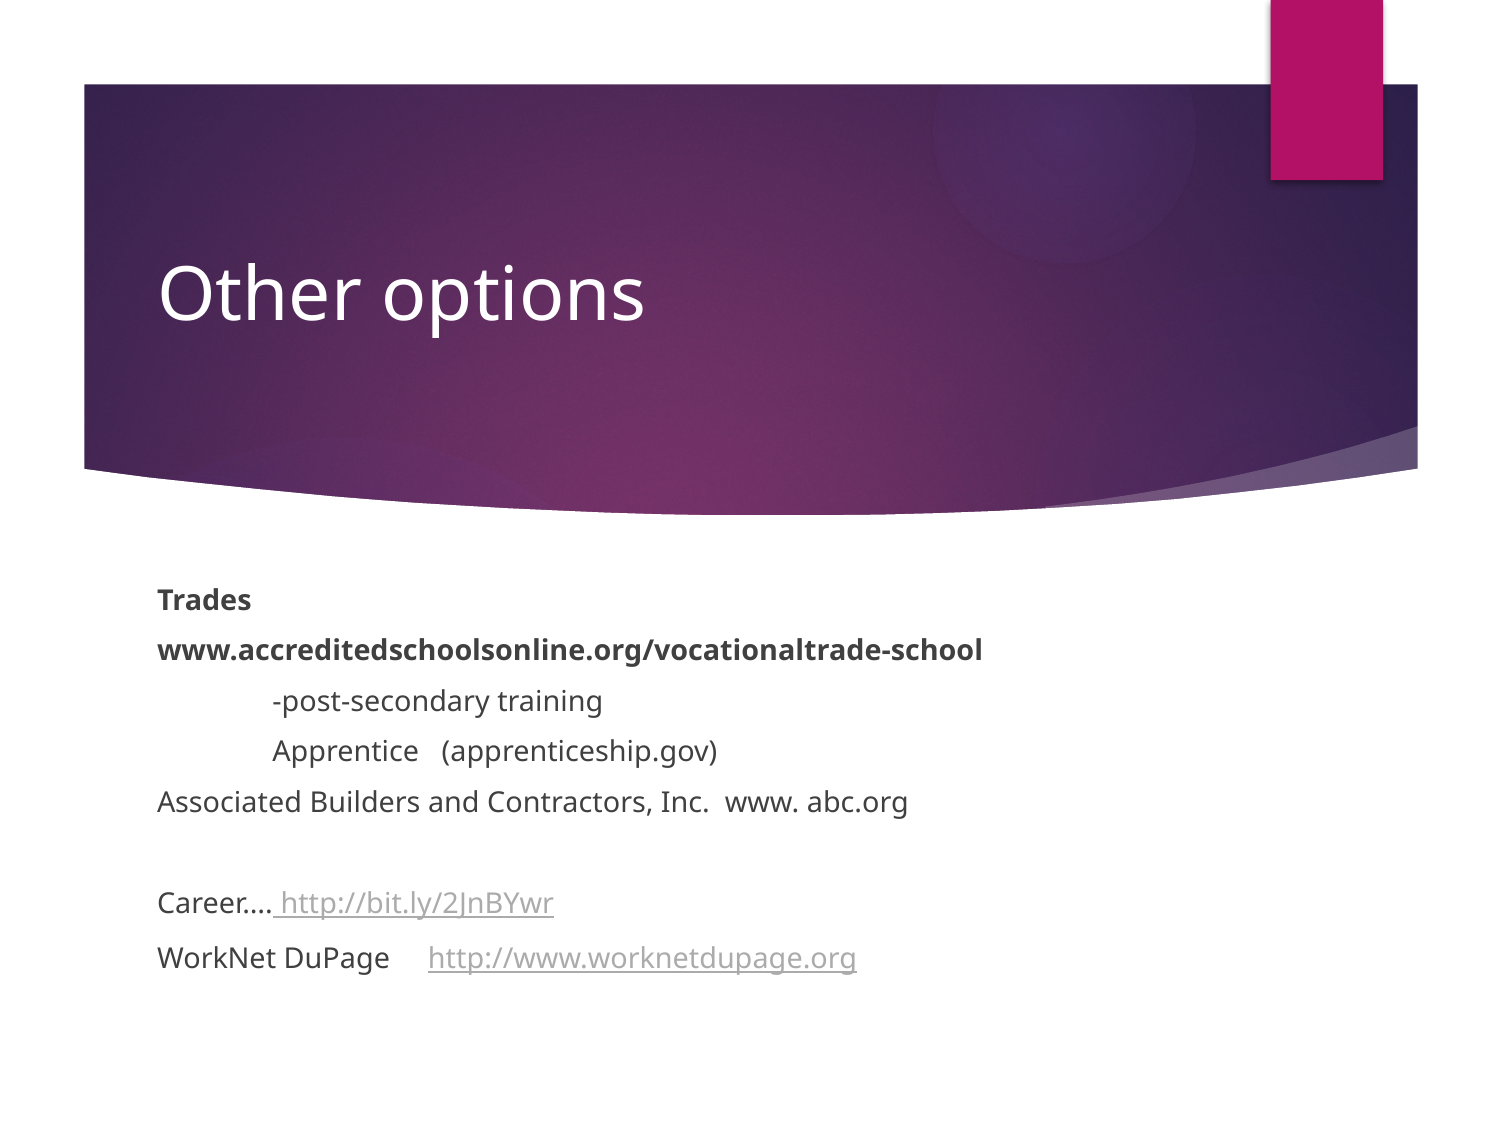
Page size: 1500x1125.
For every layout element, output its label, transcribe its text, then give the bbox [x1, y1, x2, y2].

list Trades www.accreditedschoolsonline.org/vocationaltrade-school -post-secondary training Apprentice (apprenticeship.gov) Associated Builders and Contractors, Inc. www. abc.org Career…. http://bit.ly/2JnBYwr WorkNet DuPage http://www.worknetdupage.org [142, 572, 1196, 989]
title Other options [142, 152, 1196, 430]
